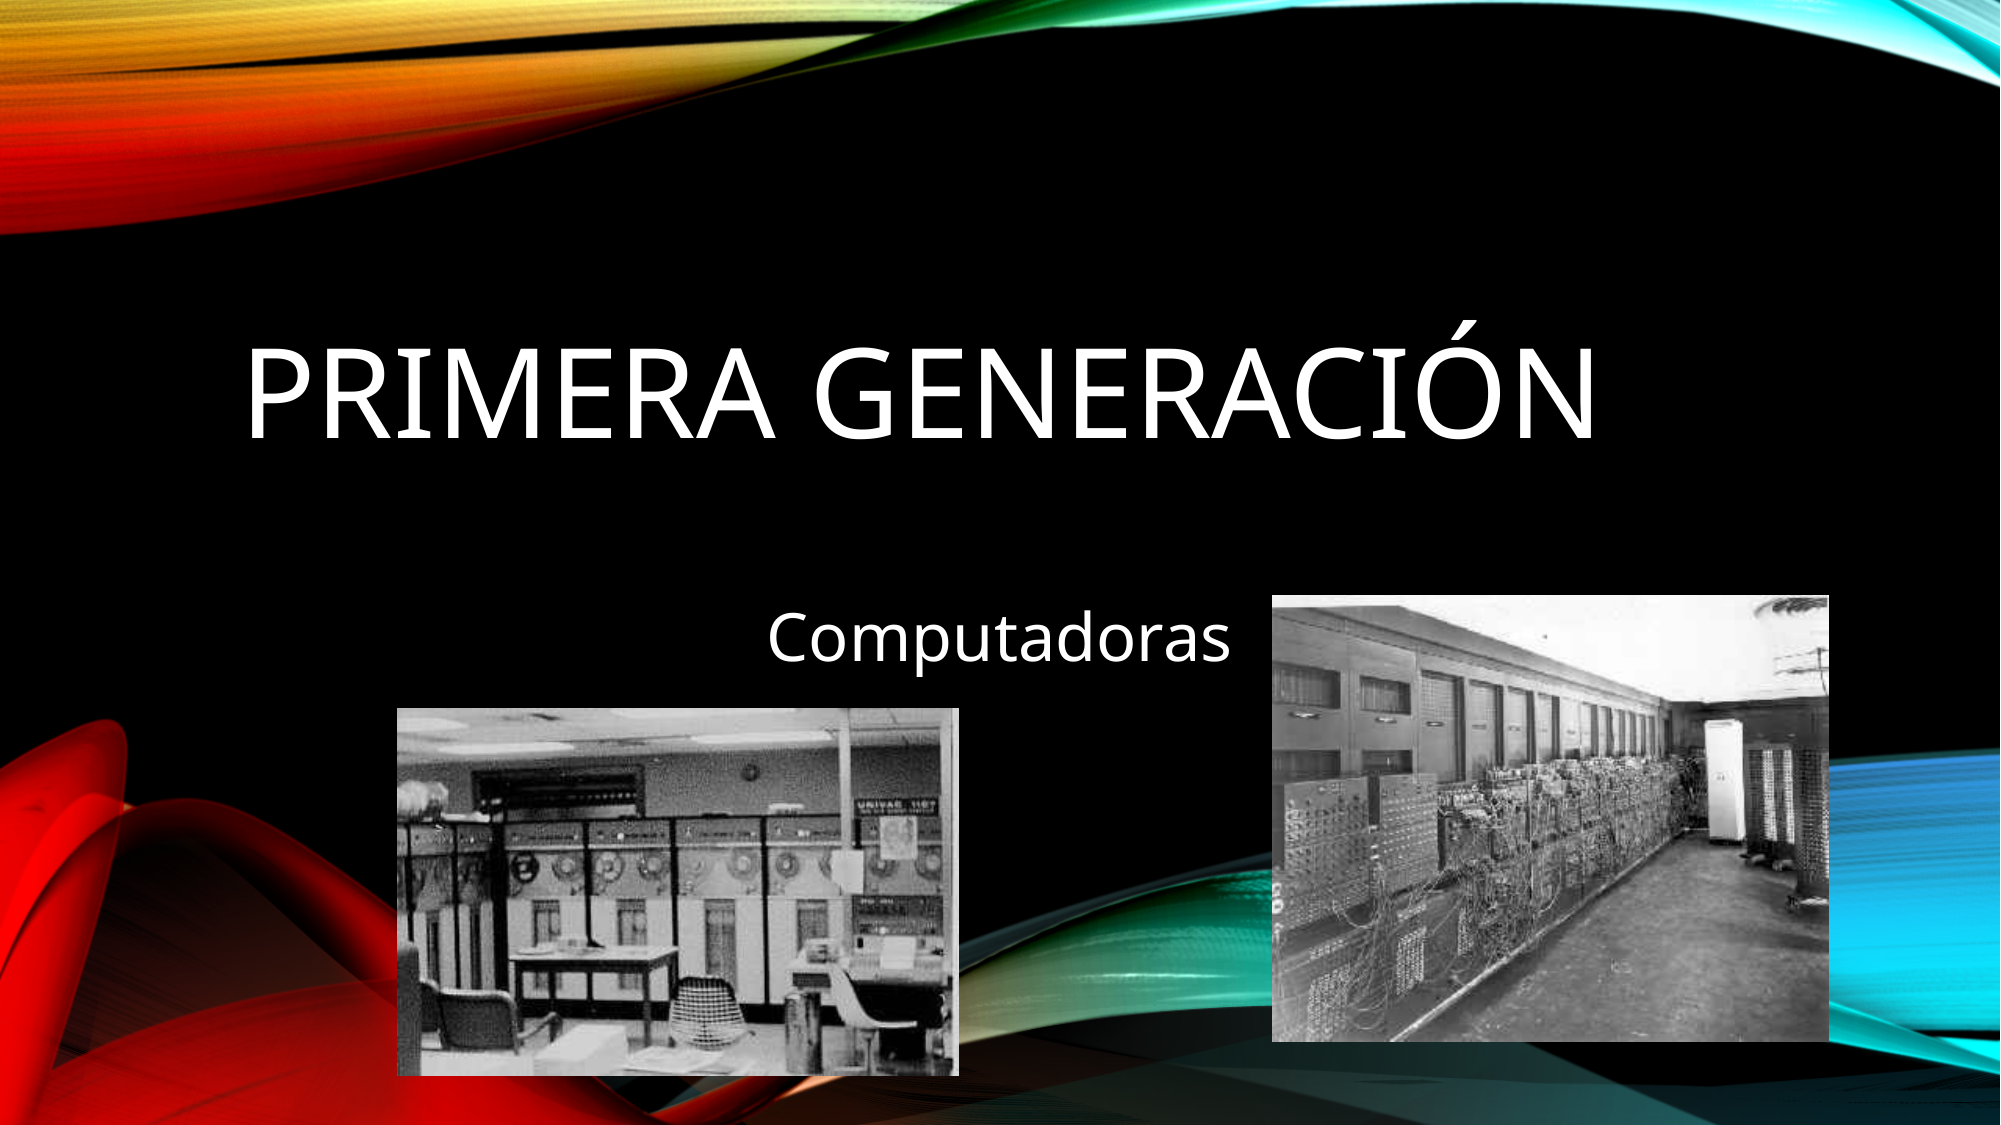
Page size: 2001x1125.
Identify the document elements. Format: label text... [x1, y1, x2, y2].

title Primera generación [225, 173, 1775, 473]
picture [0, 0, 2000, 237]
subtitle Computadoras [225, 595, 1271, 709]
picture [0, 595, 2000, 1125]
